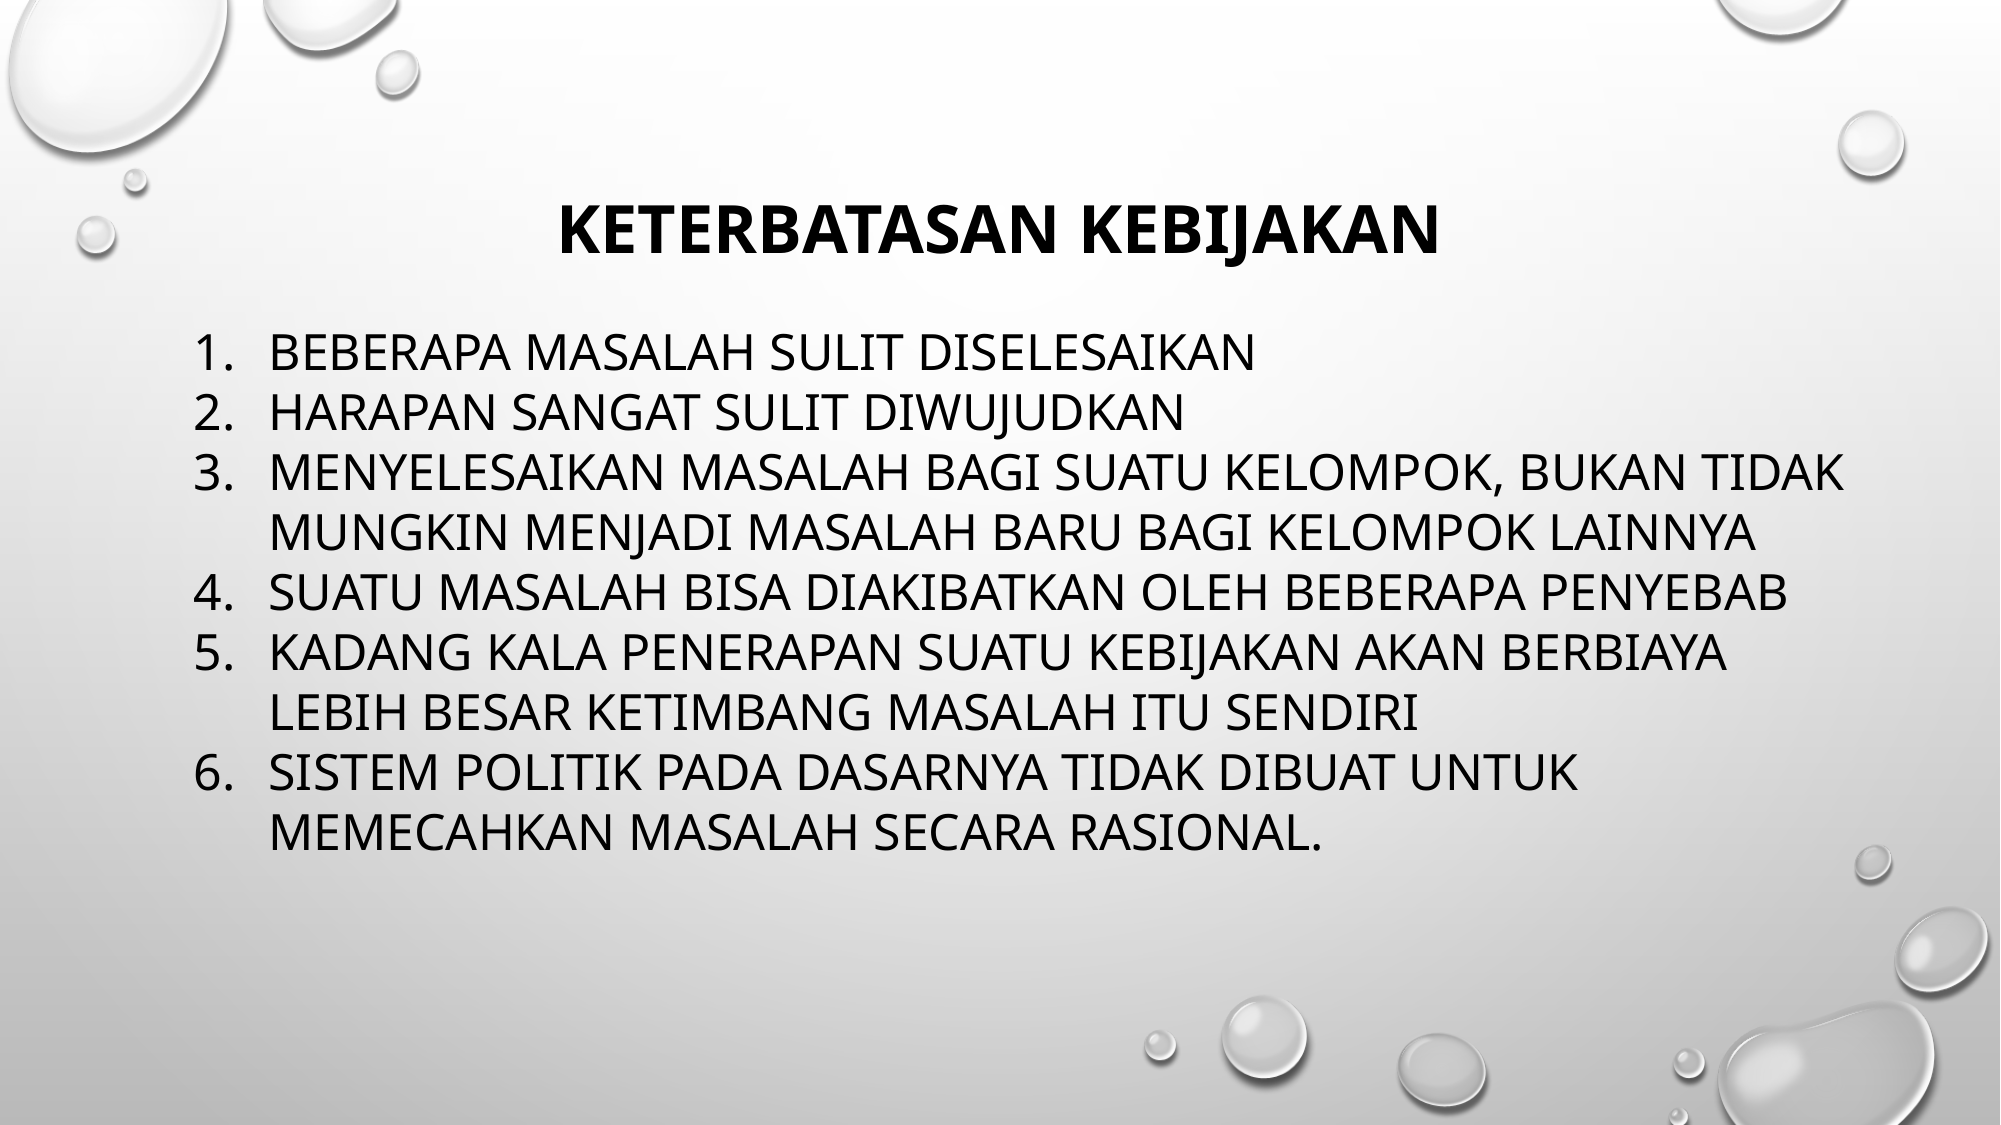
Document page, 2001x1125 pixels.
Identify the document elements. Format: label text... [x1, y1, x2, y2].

text_box BEBERAPA MASALAH SULIT DISELESAIKAN HARAPAN SANGAT SULIT DIWUJUDKAN MENYELESAIKAN MASALAH BAGI SUATU KELOMPOK, BUKAN TIDAK MUNGKIN MENJADI MASALAH BARU BAGI KELOMPOK LAINNYA SUATU MASALAH BISA DIAKIBATKAN OLEH BEBERAPA PENYEBAB KADANG KALA PENERAPAN SUATU KEBIJAKAN AKAN BERBIAYA LEBIH BESAR KETIMBANG MASALAH ITU SENDIRI SISTEM POLITIK PADA DASARNYA TIDAK DIBUAT UNTUK MEMECAHKAN MASALAH SECARA RASIONAL. [178, 313, 1889, 869]
title Keterbatasan kebijakan [149, 101, 1851, 364]
picture [0, 0, 2000, 1125]
